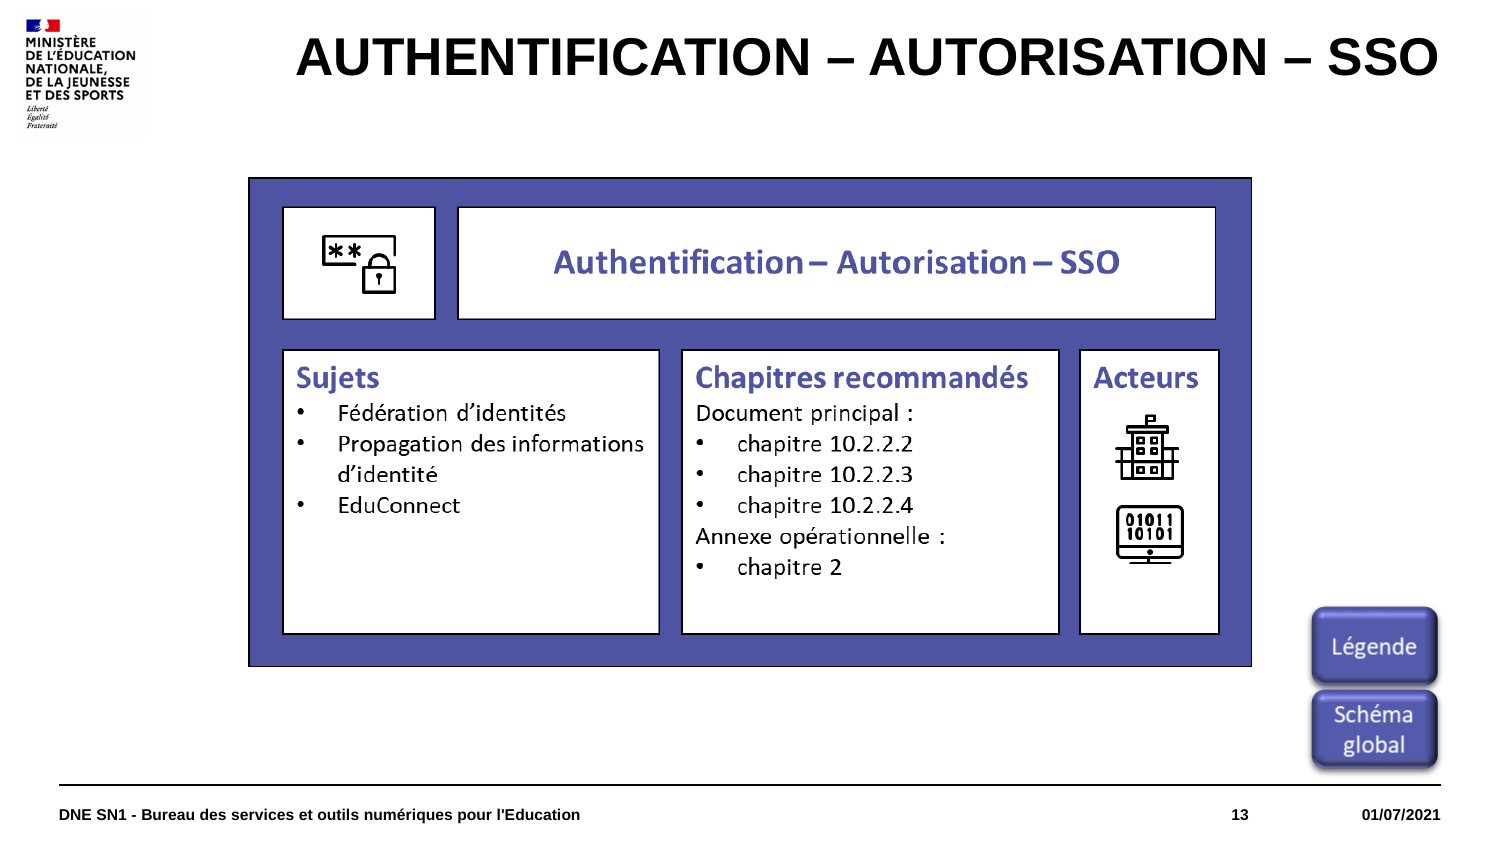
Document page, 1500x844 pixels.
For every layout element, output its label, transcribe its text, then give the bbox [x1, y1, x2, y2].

picture [1300, 598, 1449, 790]
title Authentification – Autorisation – SSO [159, 29, 1441, 148]
picture [14, 7, 147, 140]
picture [247, 176, 1253, 667]
slide_number 13 [1027, 784, 1249, 844]
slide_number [1249, 784, 1441, 844]
footer DNE SN1 - Bureau des services et outils numériques pour l'Education [59, 784, 1027, 844]
